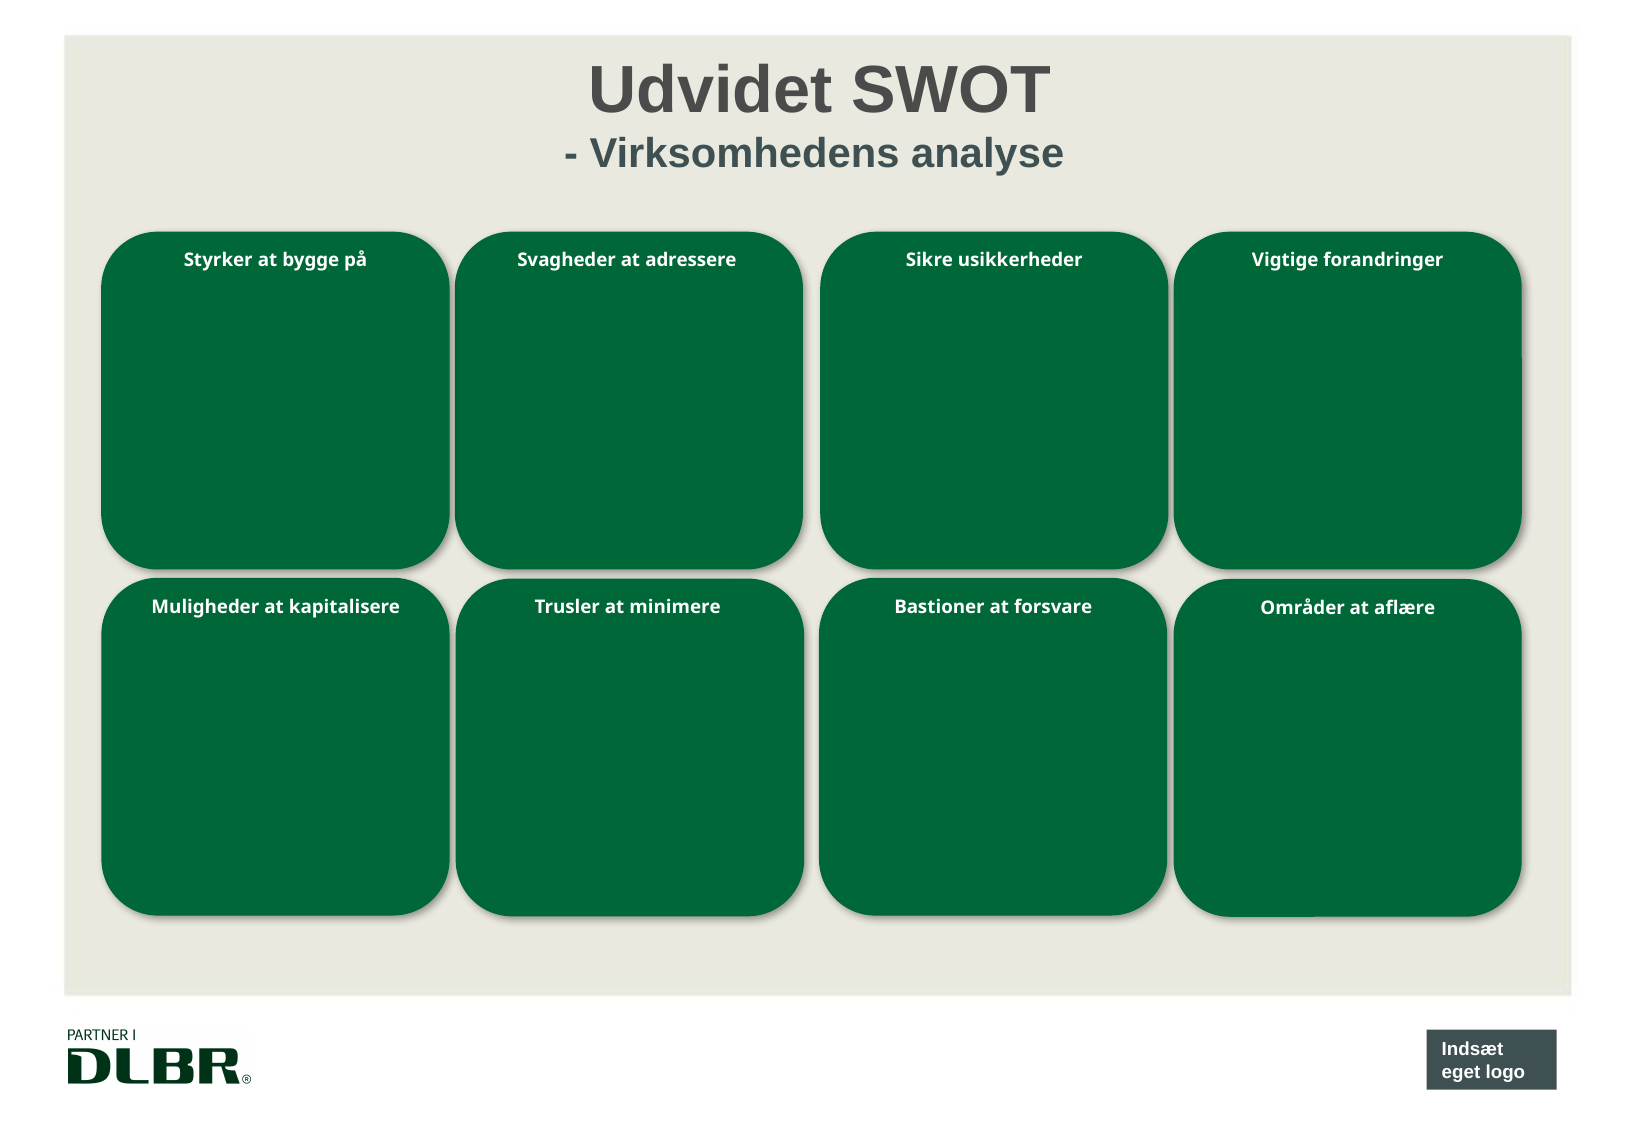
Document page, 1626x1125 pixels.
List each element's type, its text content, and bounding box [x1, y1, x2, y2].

text_box Indsæt eget logo [1426, 1065, 1557, 1090]
picture [2, 0, 1626, 1085]
